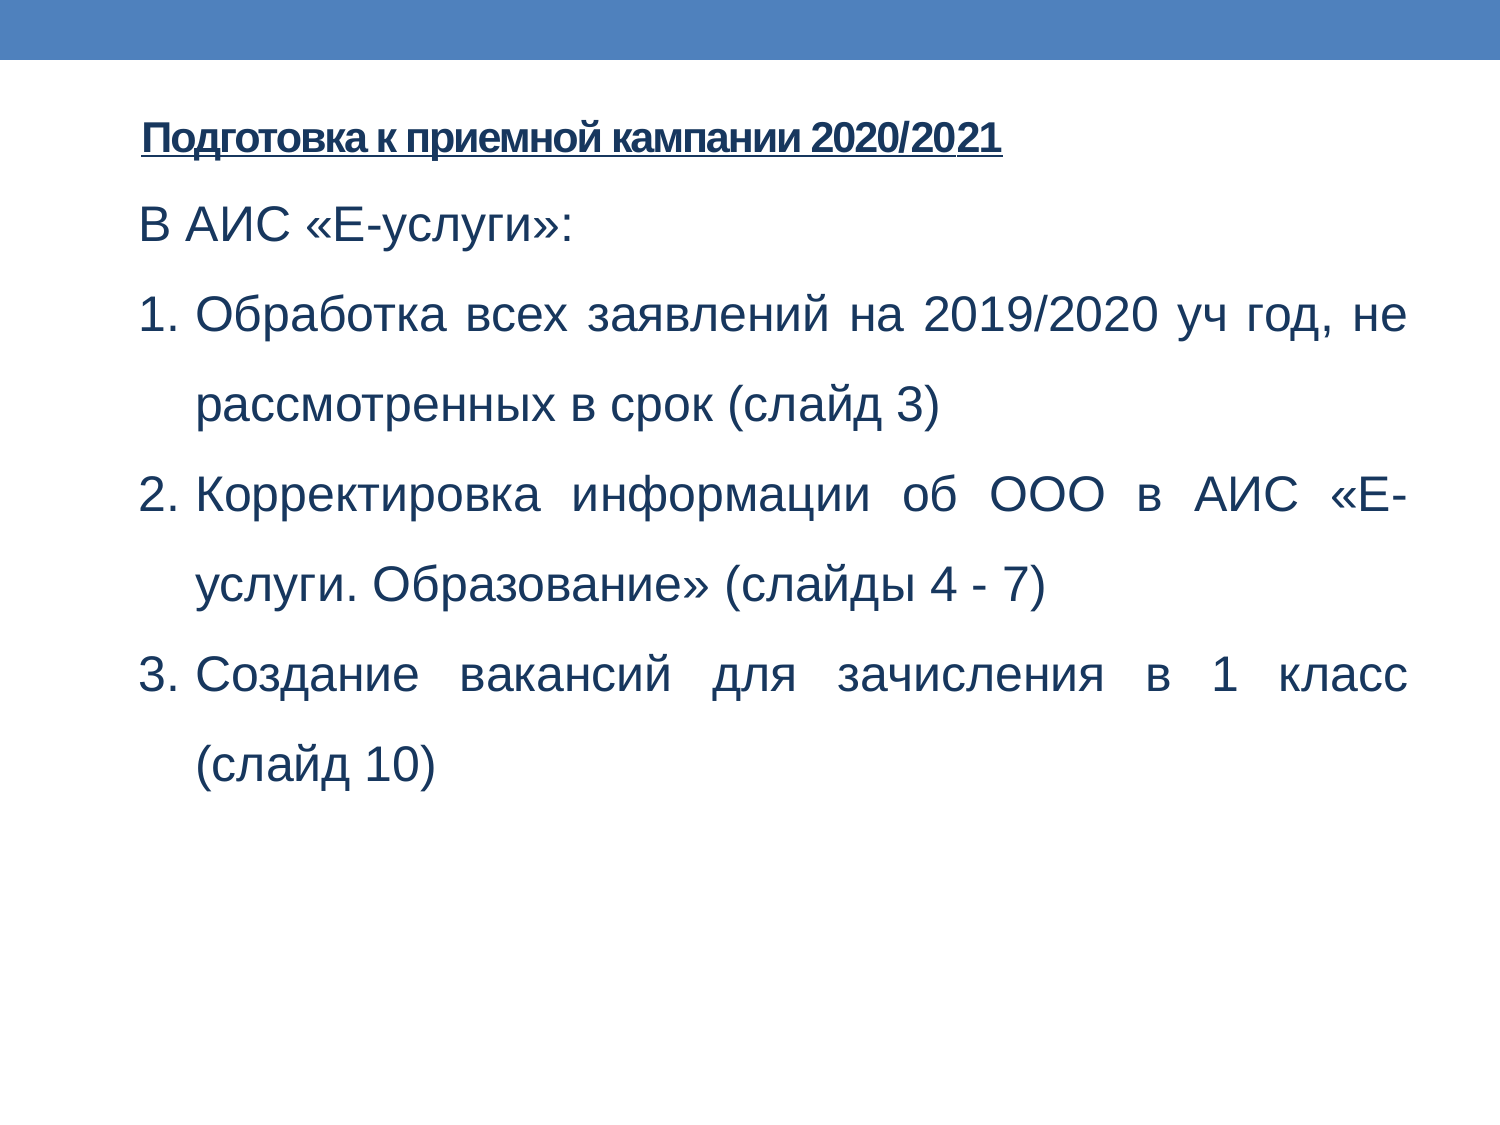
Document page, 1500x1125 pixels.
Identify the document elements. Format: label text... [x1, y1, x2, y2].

title Подготовка к приемной кампании 2020/2021 [126, 101, 1497, 220]
text_box В АИС «Е-услуги»: Обработка всех заявлений на 2019/2020 уч год, не рассмотренных в срок (слайд 3) Корректировка информации об ООО в АИС «Е-услуги. Образование» (слайды 4 - 7) Создание вакансий для зачисления в 1 класс (слайд 10) [123, 184, 1424, 845]
